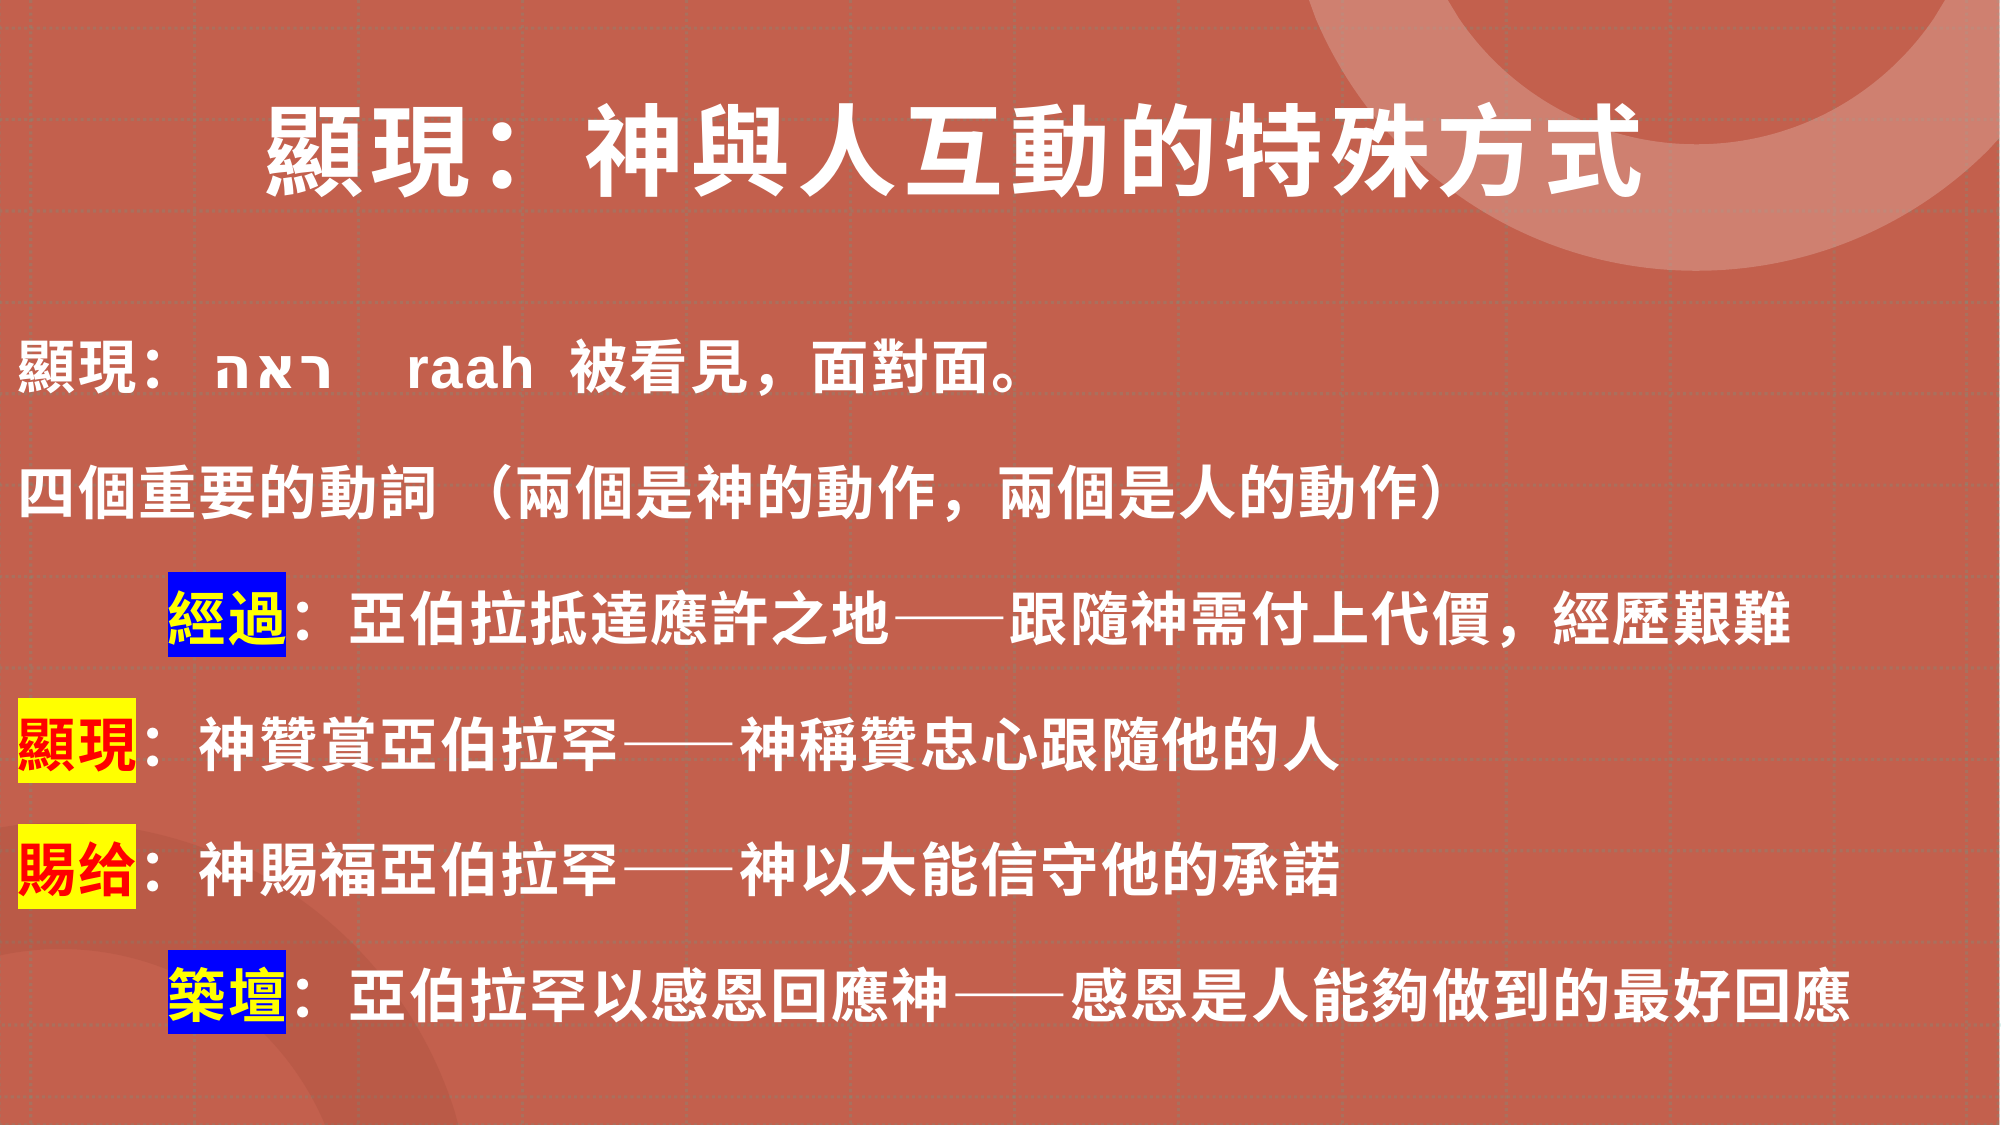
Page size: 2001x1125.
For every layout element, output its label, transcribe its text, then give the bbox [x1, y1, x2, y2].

title 顯現：神與人互動的特殊方式 [75, 17, 1834, 277]
list 顯現：ראה raah 被看見，面對面。 四個重要的動詞 （兩個是神的動作，兩個是人的動作） 經過：亞伯拉抵達應許之地——跟隨神需付上代價，經歷艱難 顯現：神贊賞亞伯拉罕——神稱贊忠心跟隨他的人 賜给：神賜福亞伯拉罕——神以大能信守他的承諾 築壇：亞伯拉罕以感恩回應神——感恩是人能夠做到的最好回應 [0, 277, 2000, 1125]
